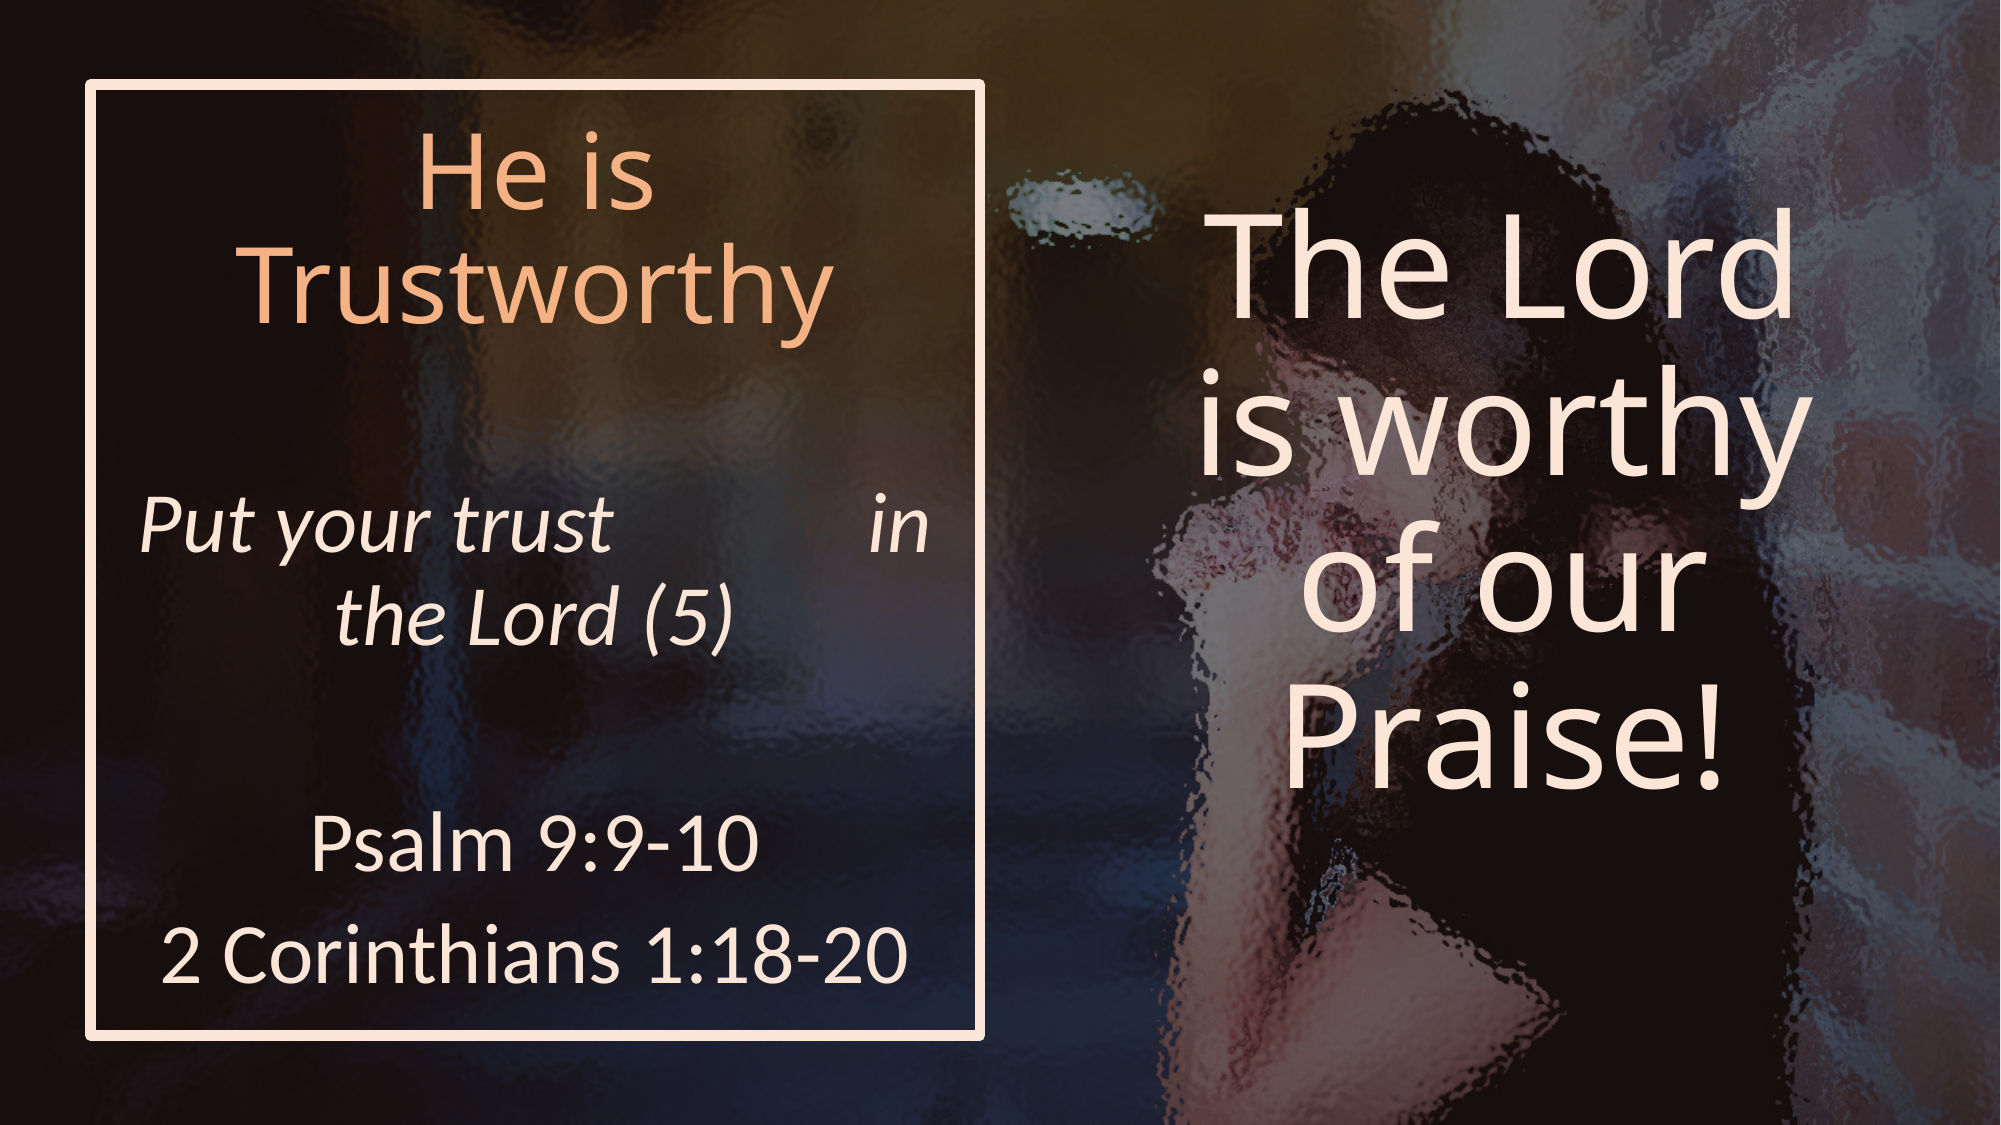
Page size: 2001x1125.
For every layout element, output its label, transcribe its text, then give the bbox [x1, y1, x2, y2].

picture [0, 0, 2001, 1125]
subtitle He is Trustworthy Put your trust in the Lord (5) Psalm 9:9-10 2 Corinthians 1:18-20 [90, 84, 980, 1036]
title The Lord is worthy of our Praise! [1125, 184, 1882, 828]
